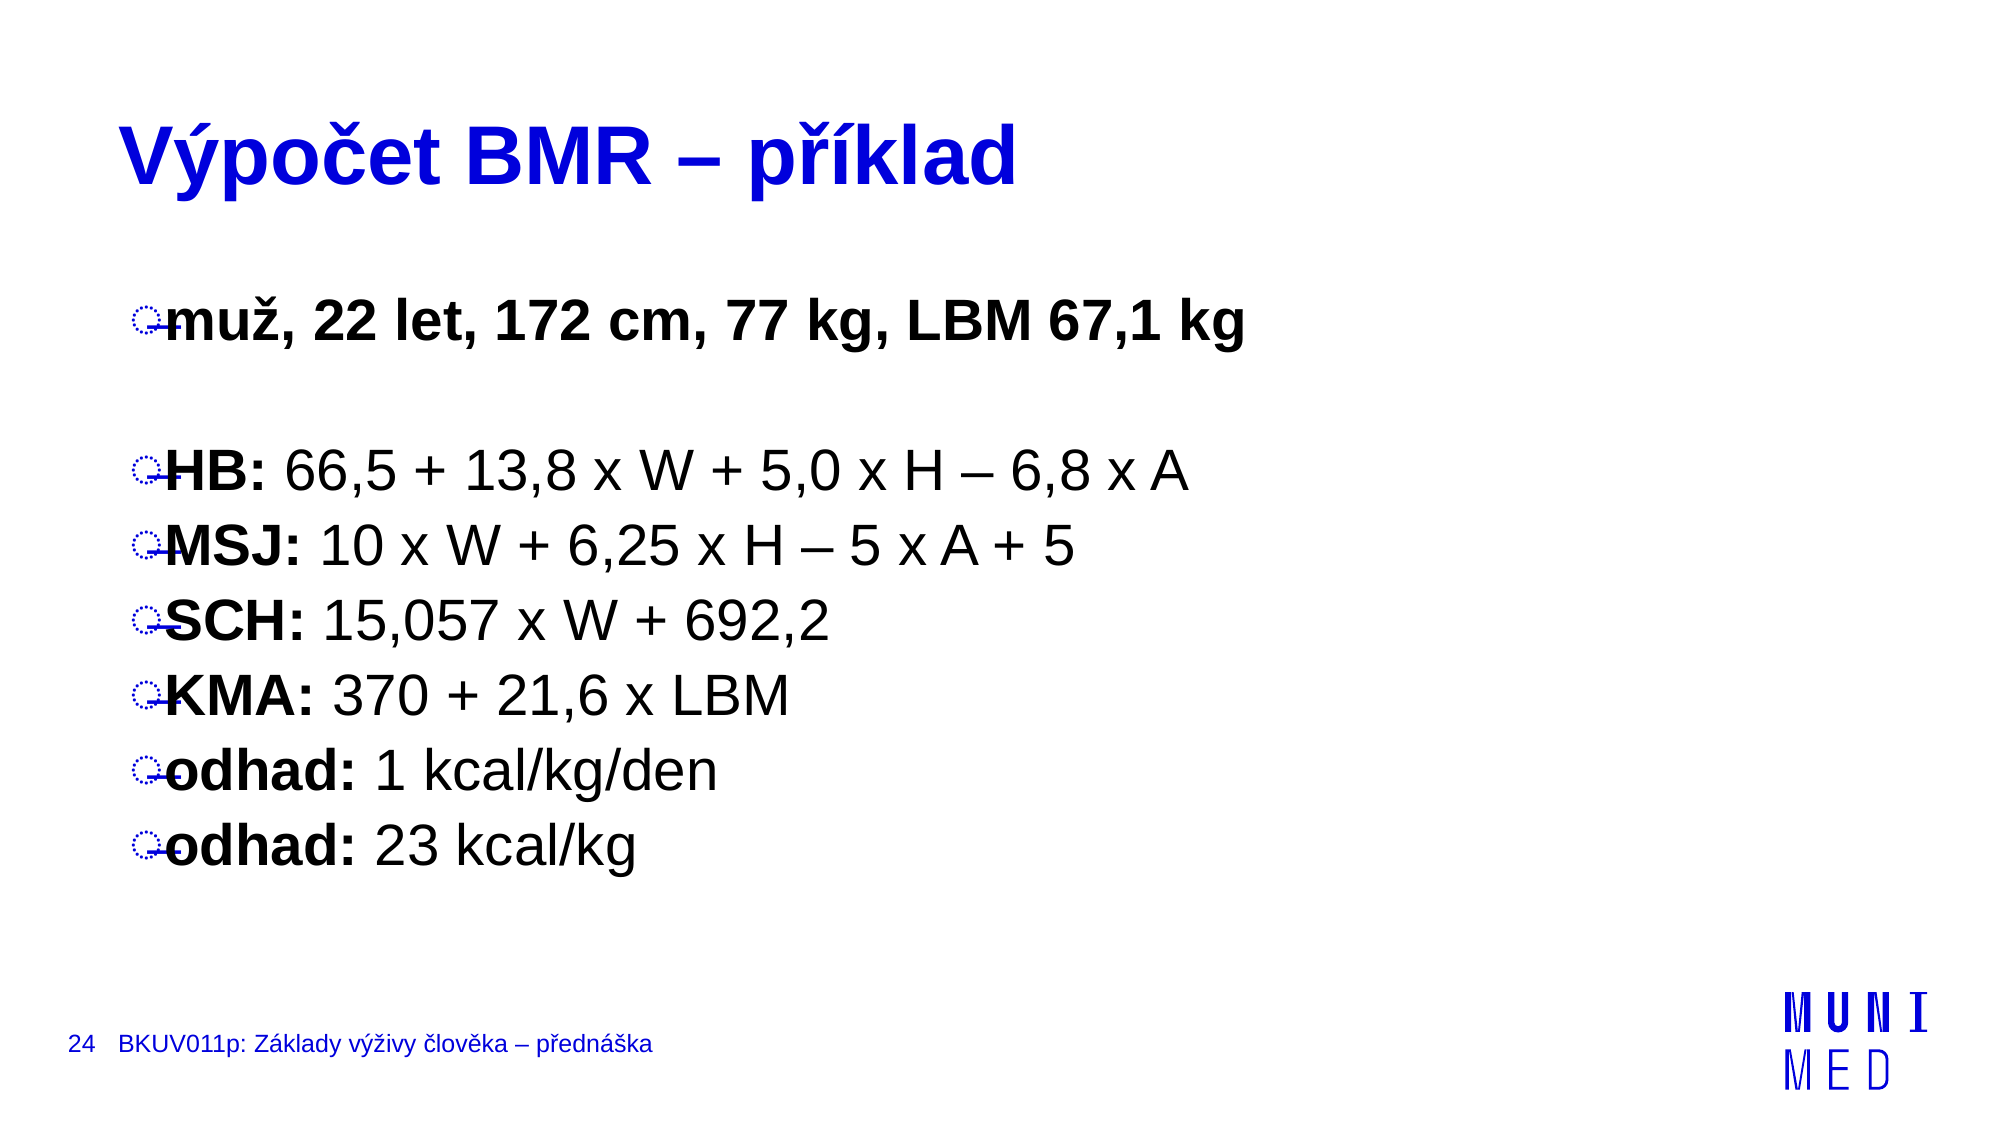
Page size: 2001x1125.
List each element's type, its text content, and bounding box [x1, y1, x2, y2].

title Výpočet BMR – příklad [118, 118, 1883, 193]
slide_number 24 [67, 1021, 110, 1063]
footer BKUV011p: Základy výživy člověka – přednáška [118, 1021, 1418, 1063]
list muž, 22 let, 172 cm, 77 kg, LBM 67,1 kg HB: 66,5 + 13,8 x W + 5,0 x H – 6,8 x A MSJ: 10 x W + 6,25 x H – 5 x A + 5 SCH: 15,057 x W + 692,2 KMA: 370 + 21,6 x LBM odhad: 1 kcal/kg/den odhad: 23 kcal/kg [118, 277, 1883, 957]
